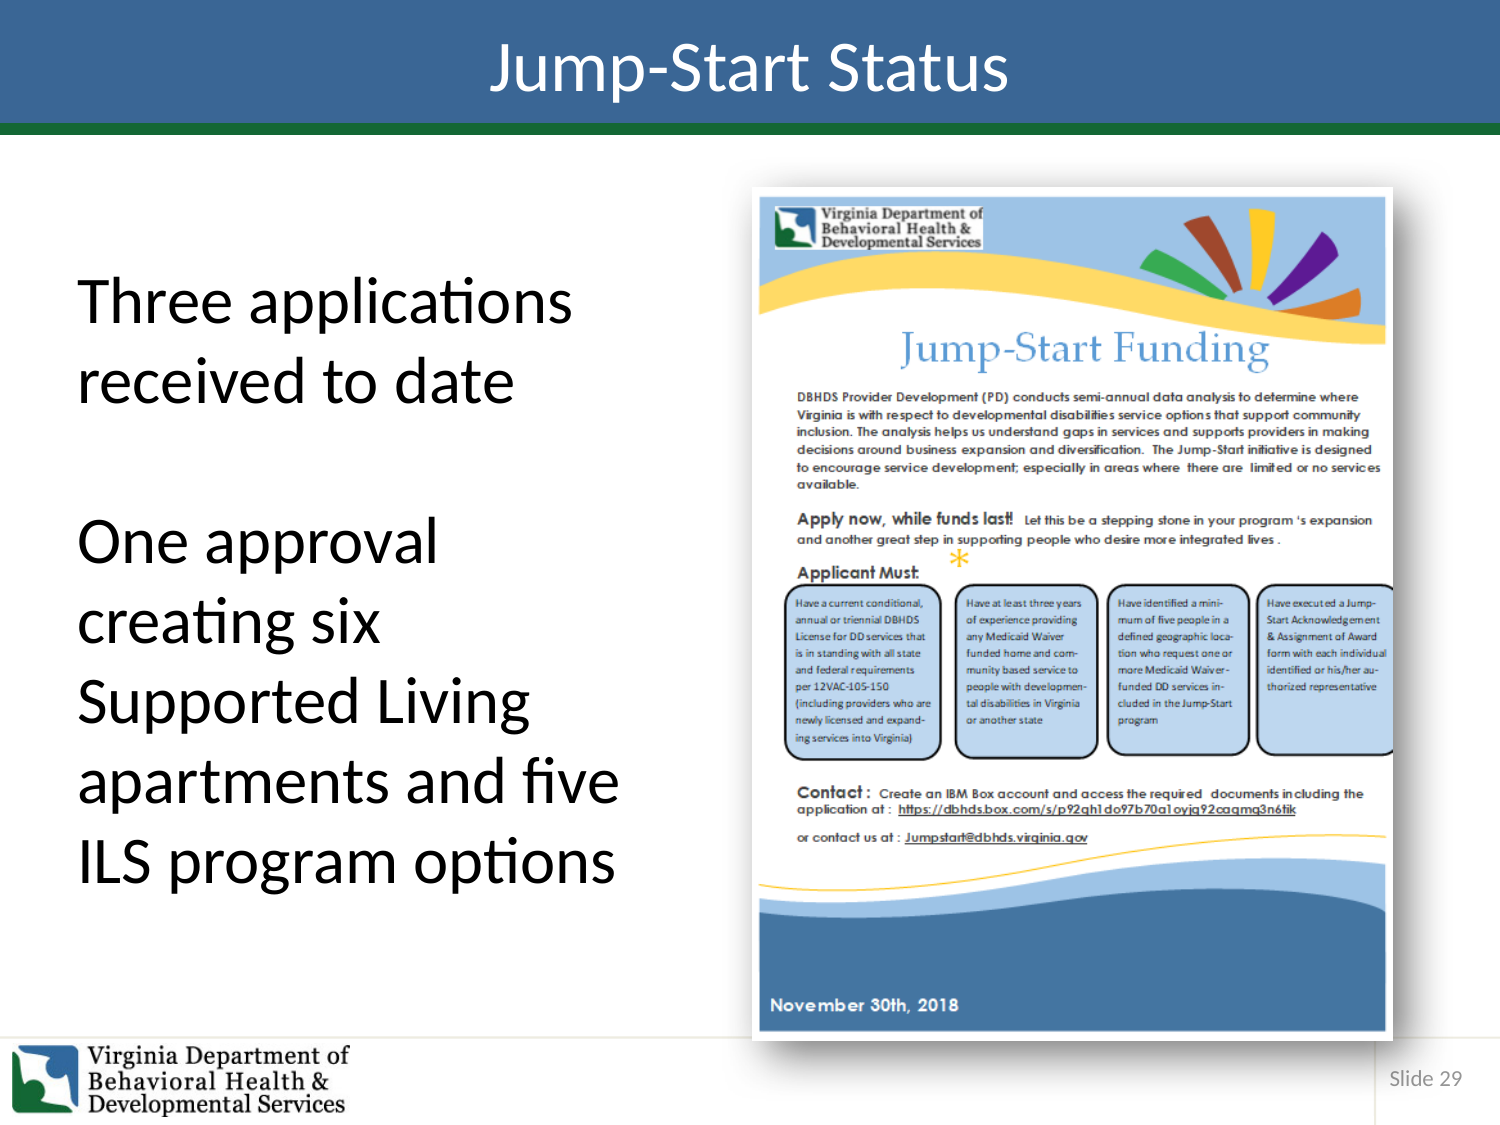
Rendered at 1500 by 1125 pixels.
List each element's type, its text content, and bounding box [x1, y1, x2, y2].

text_box Three applications received to date One approval creating six Supported Living apartments and five ILS program options [60, 248, 681, 1066]
picture [12, 1043, 350, 1117]
picture [752, 187, 1393, 1041]
title Jump-Start Status [0, 0, 1500, 125]
